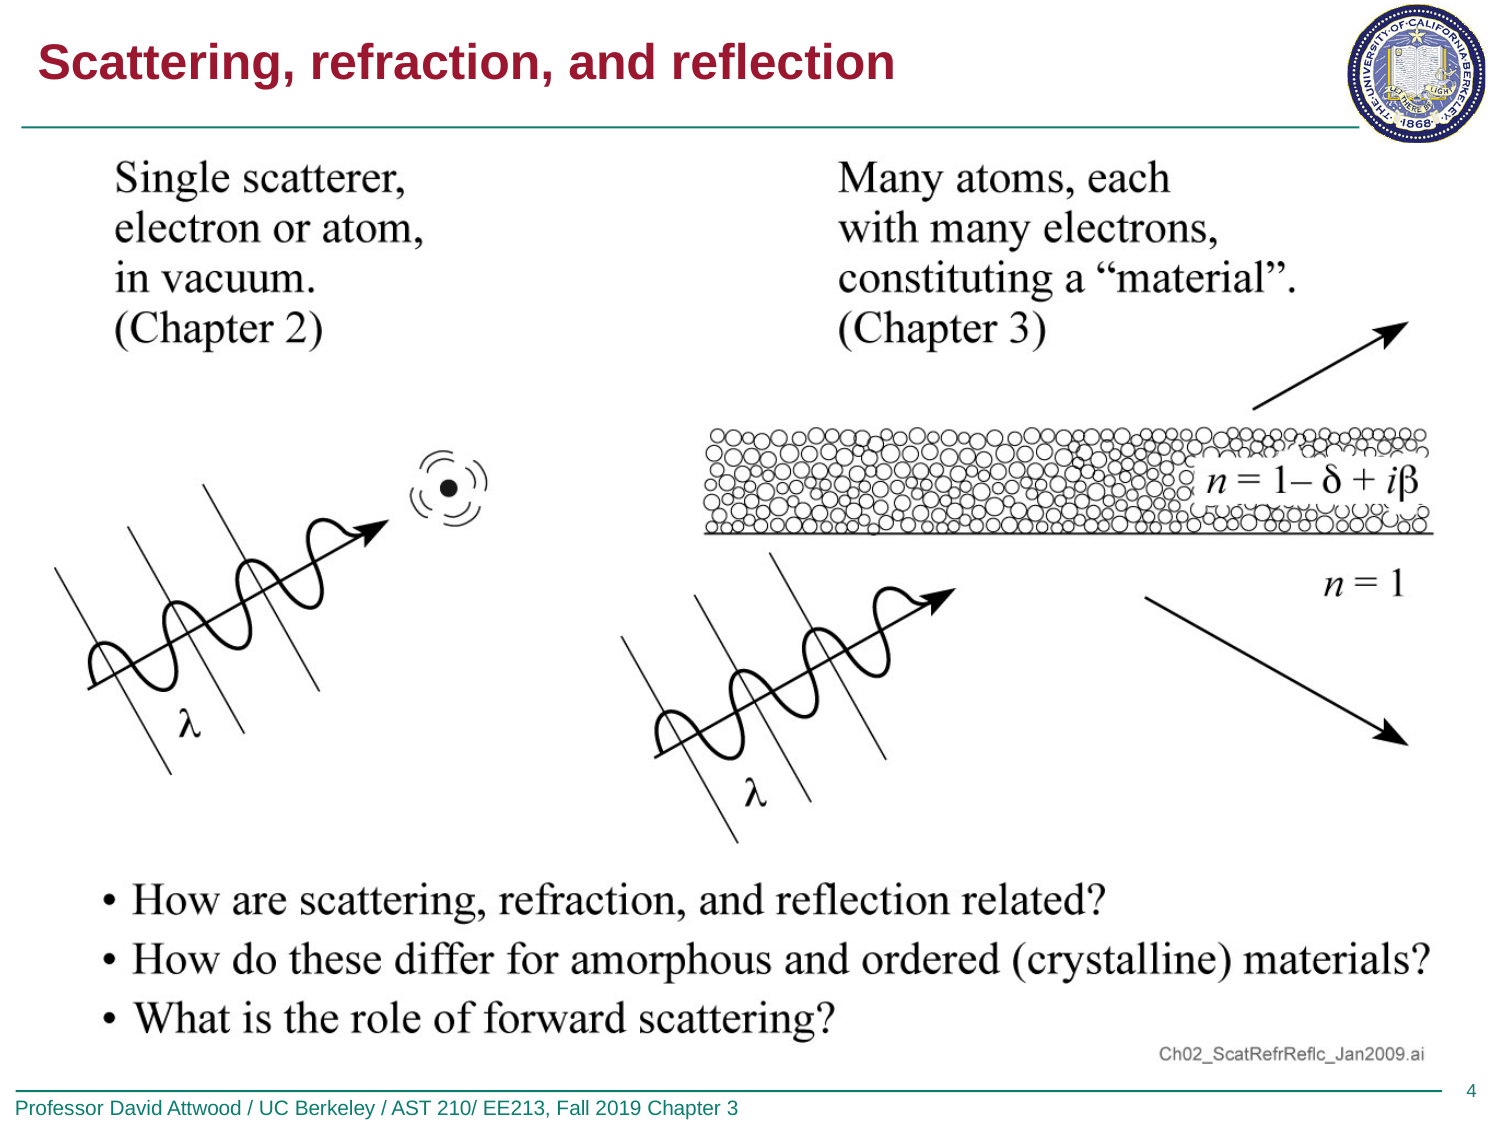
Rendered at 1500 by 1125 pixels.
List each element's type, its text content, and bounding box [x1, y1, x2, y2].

picture [1347, 4, 1486, 143]
title Scattering, refraction, and reflection [22, 0, 1365, 126]
picture [54, 153, 1445, 1066]
slide_number 4 [1426, 1070, 1493, 1100]
